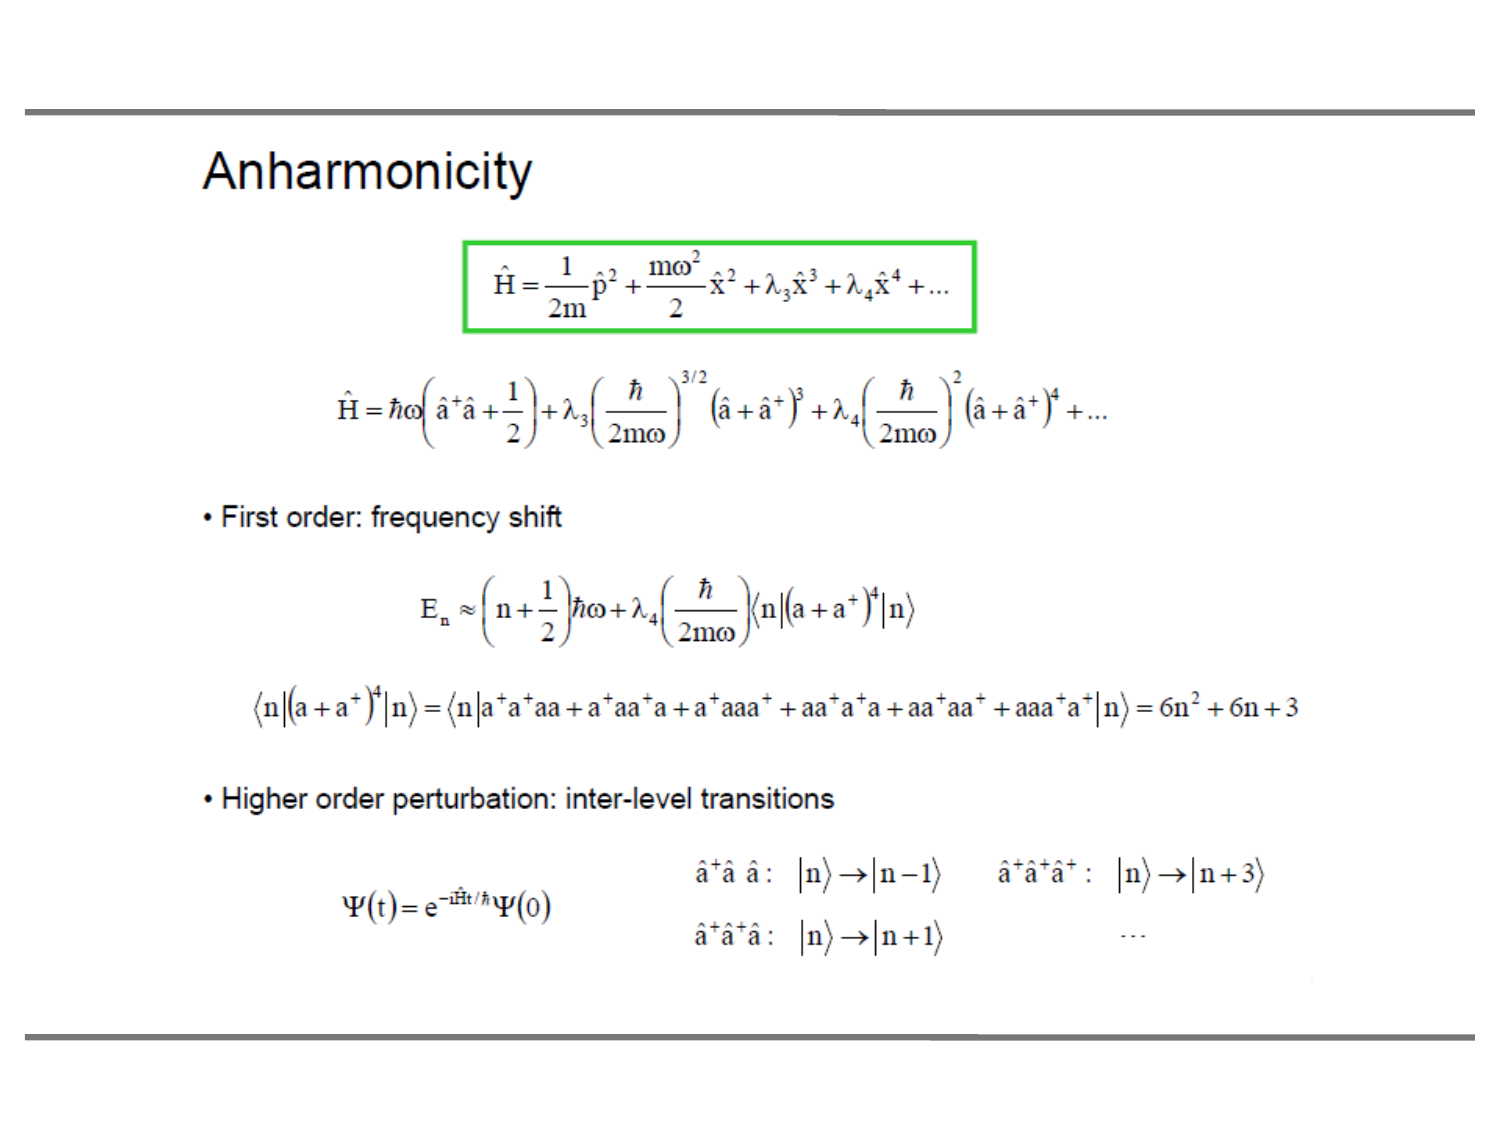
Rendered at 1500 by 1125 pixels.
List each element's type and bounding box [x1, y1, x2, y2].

picture [187, 136, 1313, 989]
